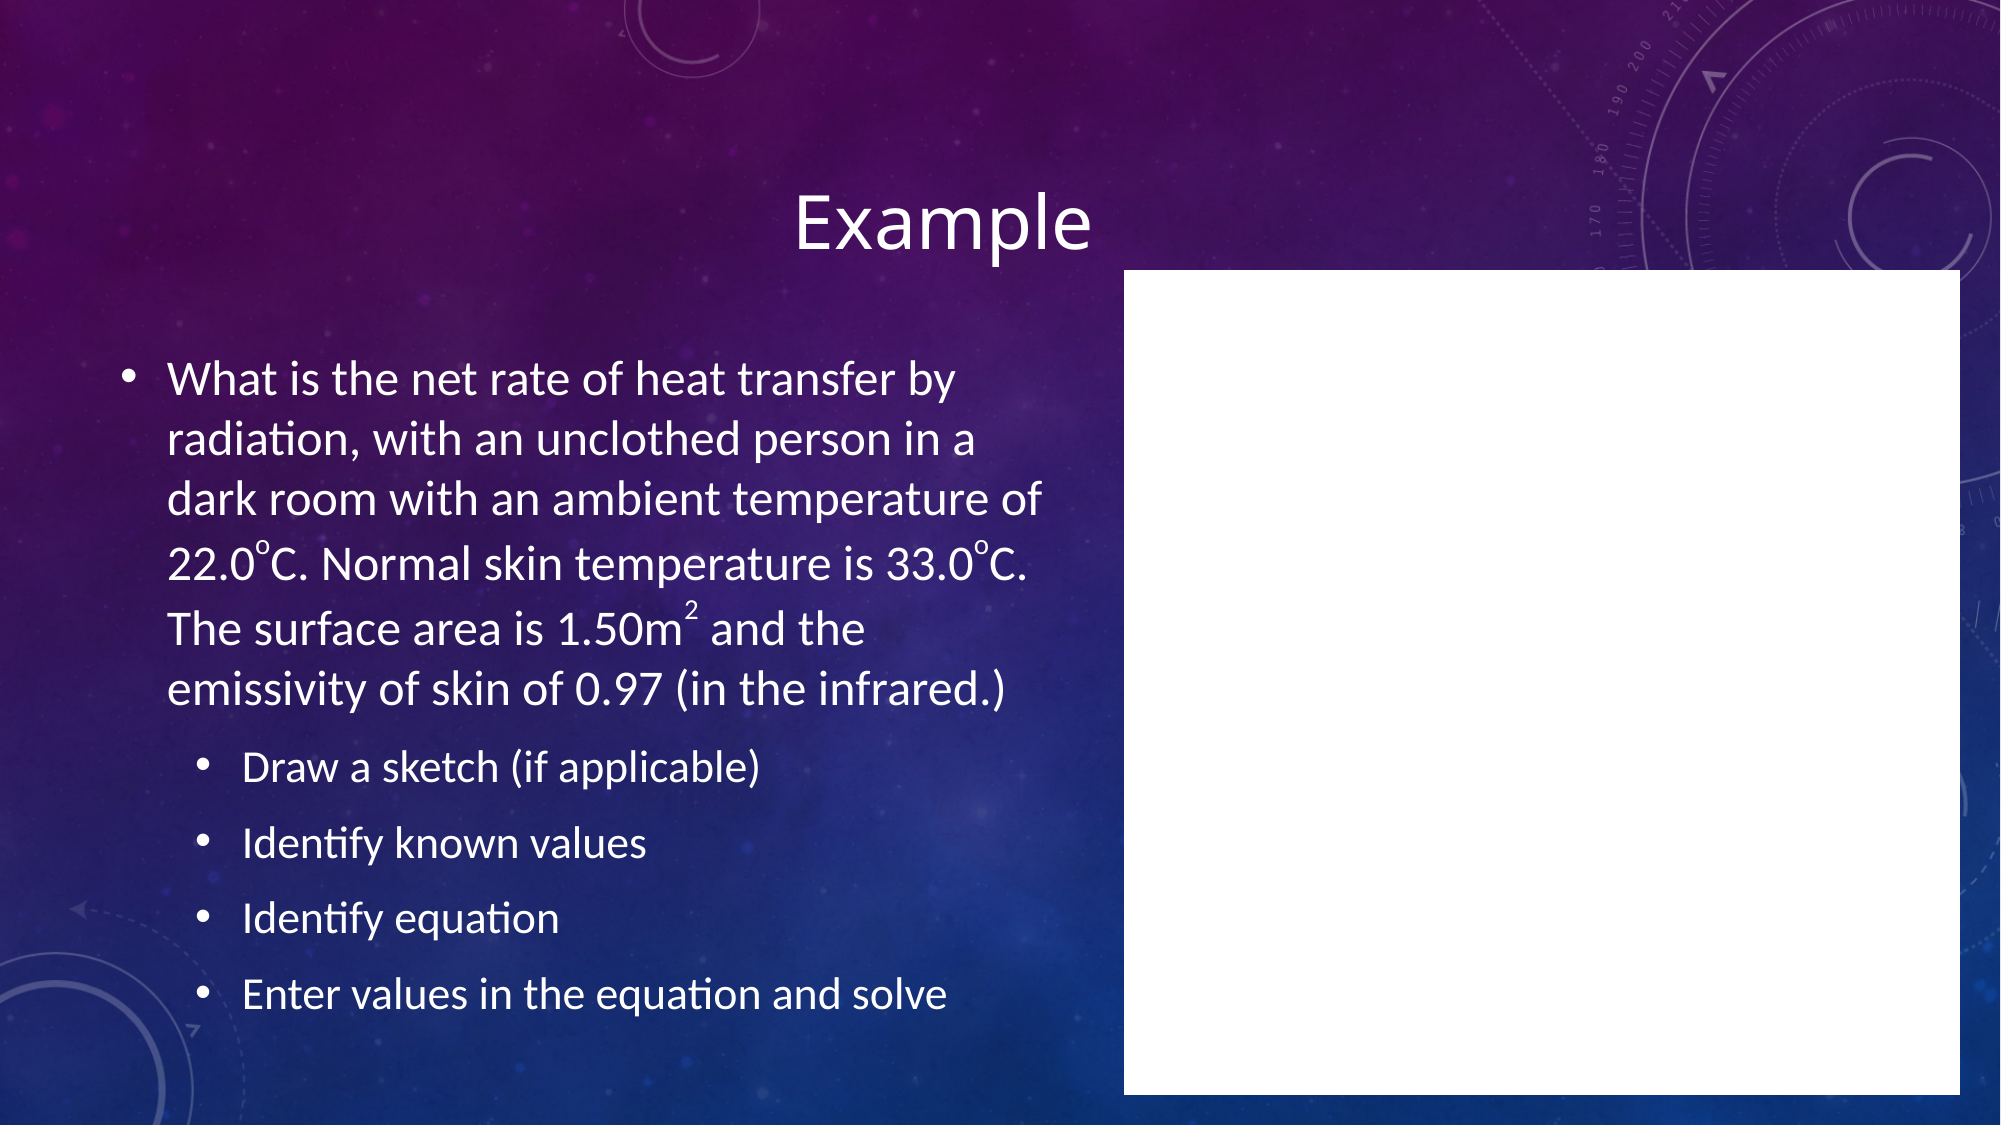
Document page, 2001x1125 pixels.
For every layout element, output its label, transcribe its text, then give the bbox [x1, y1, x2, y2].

picture [0, 0, 2001, 1125]
list What is the net rate of heat transfer by radiation, with an unclothed person in a dark room with an ambient temperature of 22.0oC. Normal skin temperature is 33.0oC. The surface area is 1.50m2 and the emissivity of skin of 0.97 (in the infrared.) Draw a sketch (if applicable) Identify known values Identify equation Enter values in the equation and solve [111, 305, 1085, 1059]
title Example [111, 99, 1775, 340]
